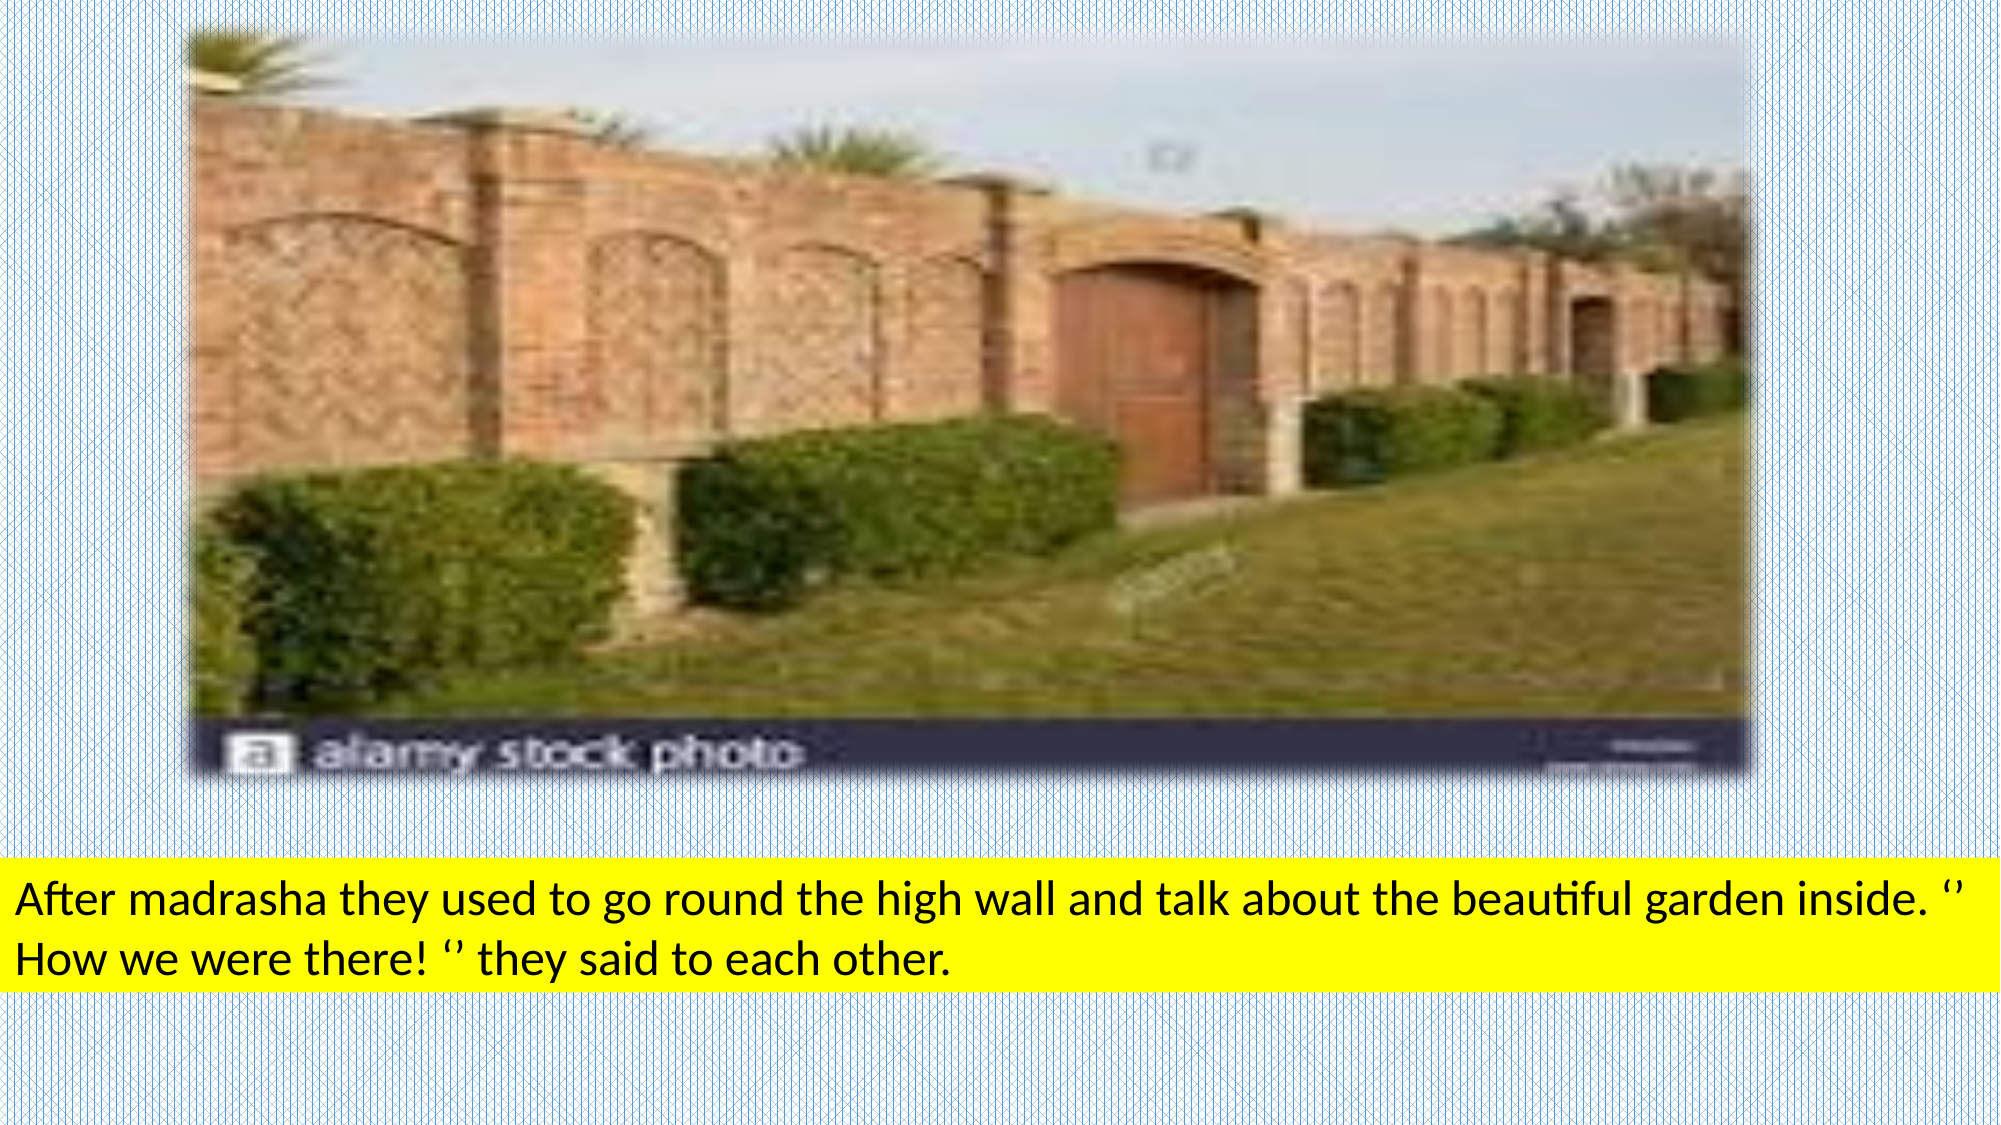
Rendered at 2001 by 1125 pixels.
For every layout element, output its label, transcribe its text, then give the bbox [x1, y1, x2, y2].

picture [173, 18, 1765, 791]
text_box After madrasha they used to go round the high wall and talk about the beautiful garden inside. ‘’ How we were there! ‘’ they said to each other. [0, 857, 2000, 993]
